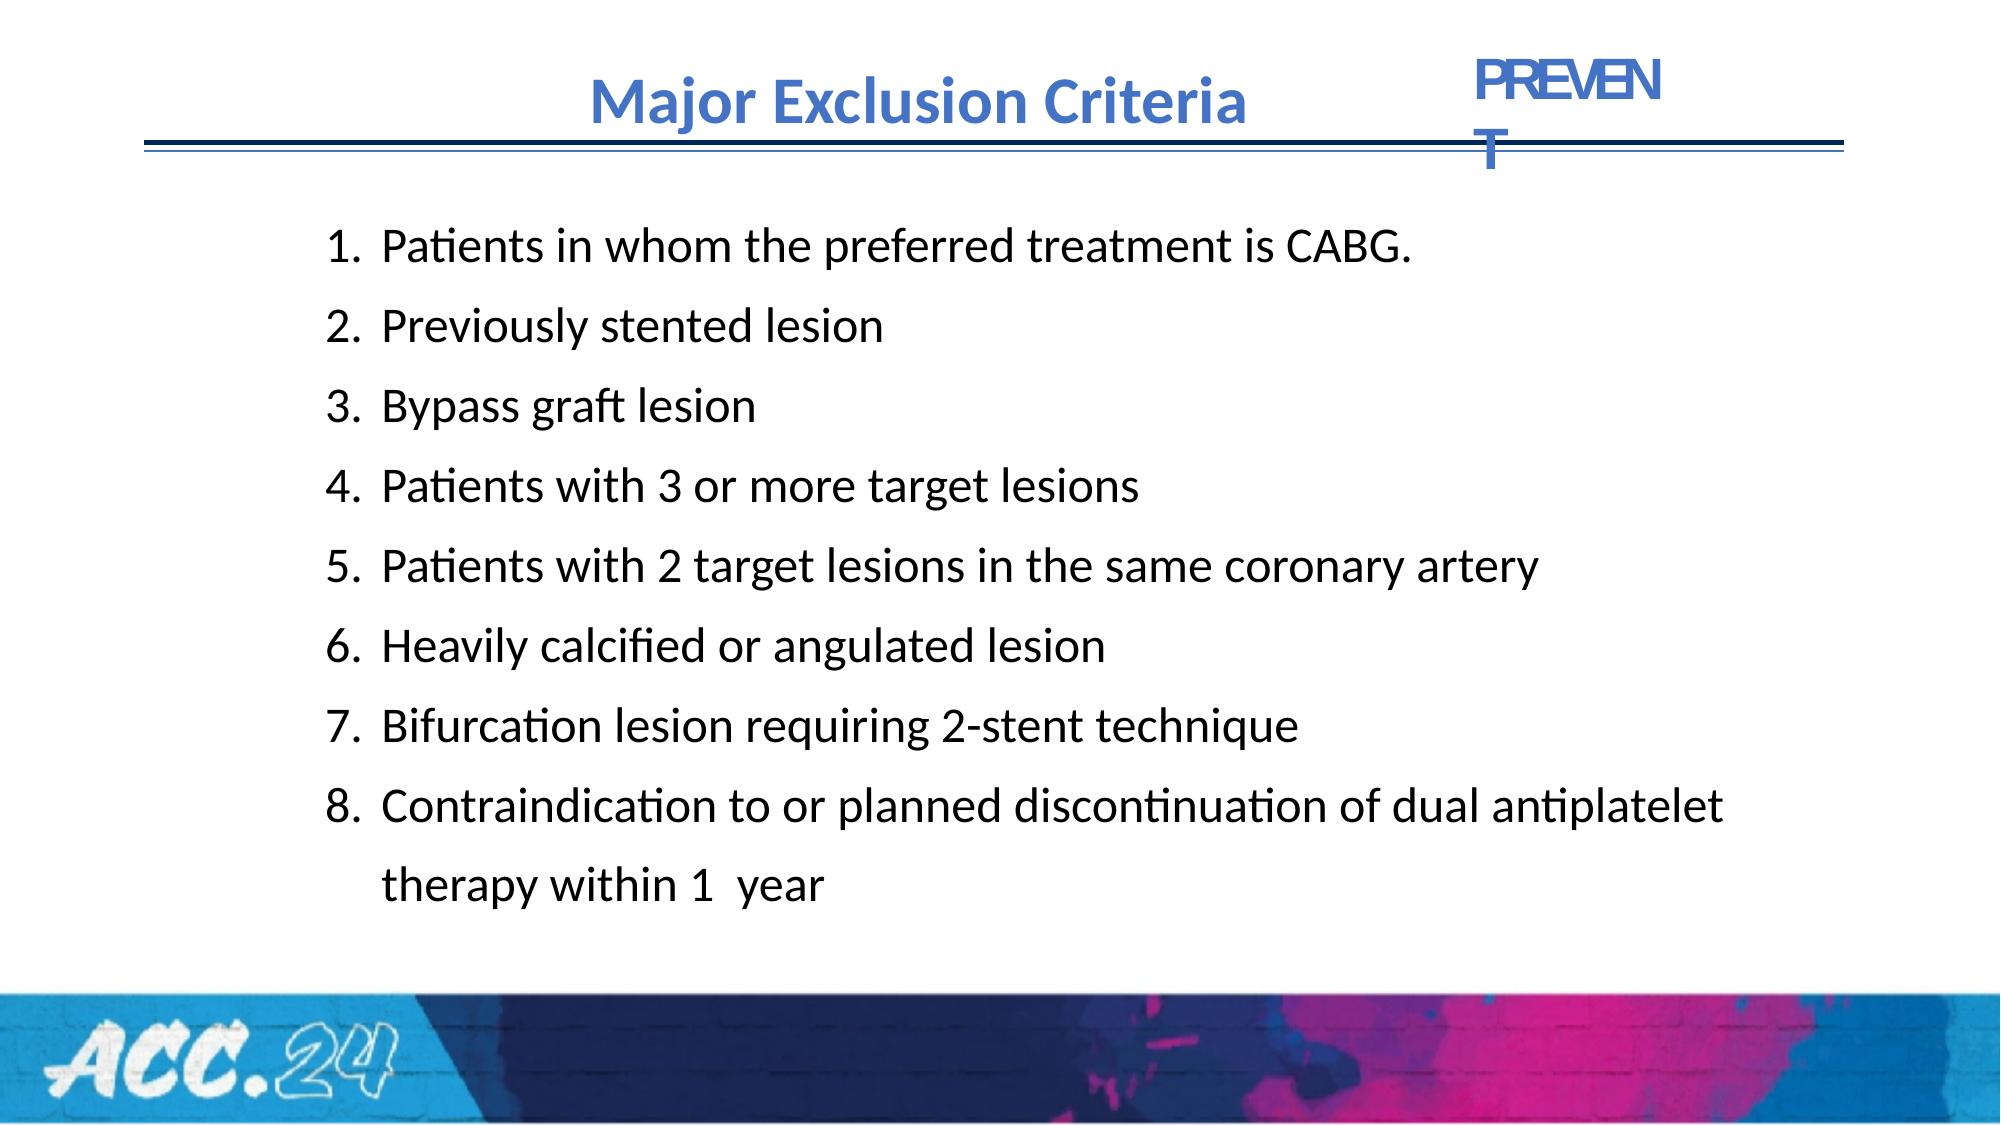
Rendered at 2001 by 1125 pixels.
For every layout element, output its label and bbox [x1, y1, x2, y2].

text_box [143, 140, 1845, 153]
picture [0, 0, 2000, 1125]
